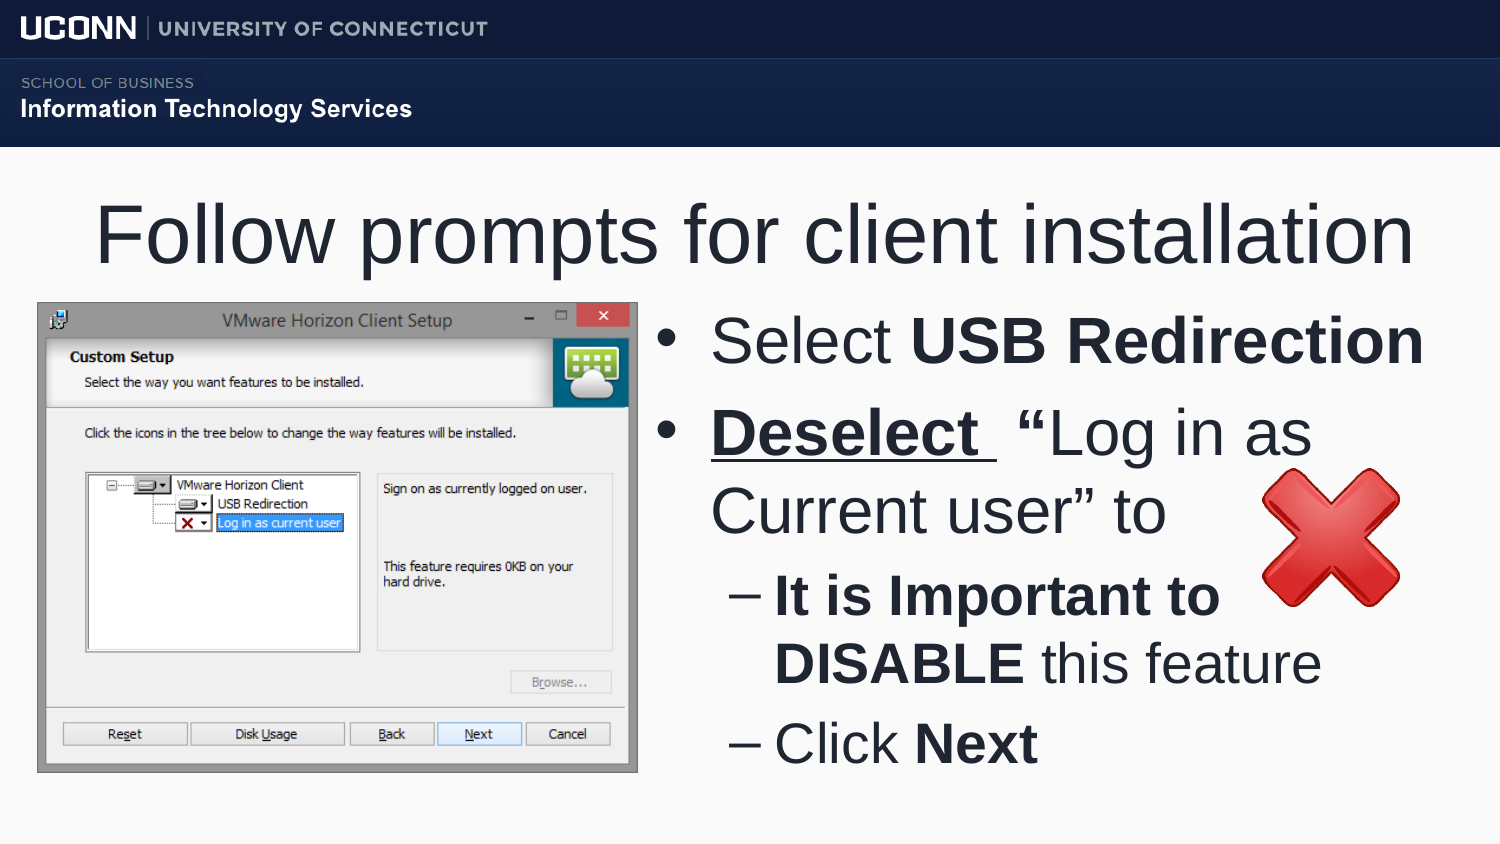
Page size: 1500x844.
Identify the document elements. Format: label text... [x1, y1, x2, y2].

picture [0, 0, 1500, 147]
picture [37, 302, 638, 773]
title Follow prompts for client installation [75, 169, 1438, 291]
list Select USB Redirection Deselect “Log in as Current user” to It is Important to DISABLE this feature Click Next [640, 290, 1479, 785]
picture [1262, 468, 1401, 607]
